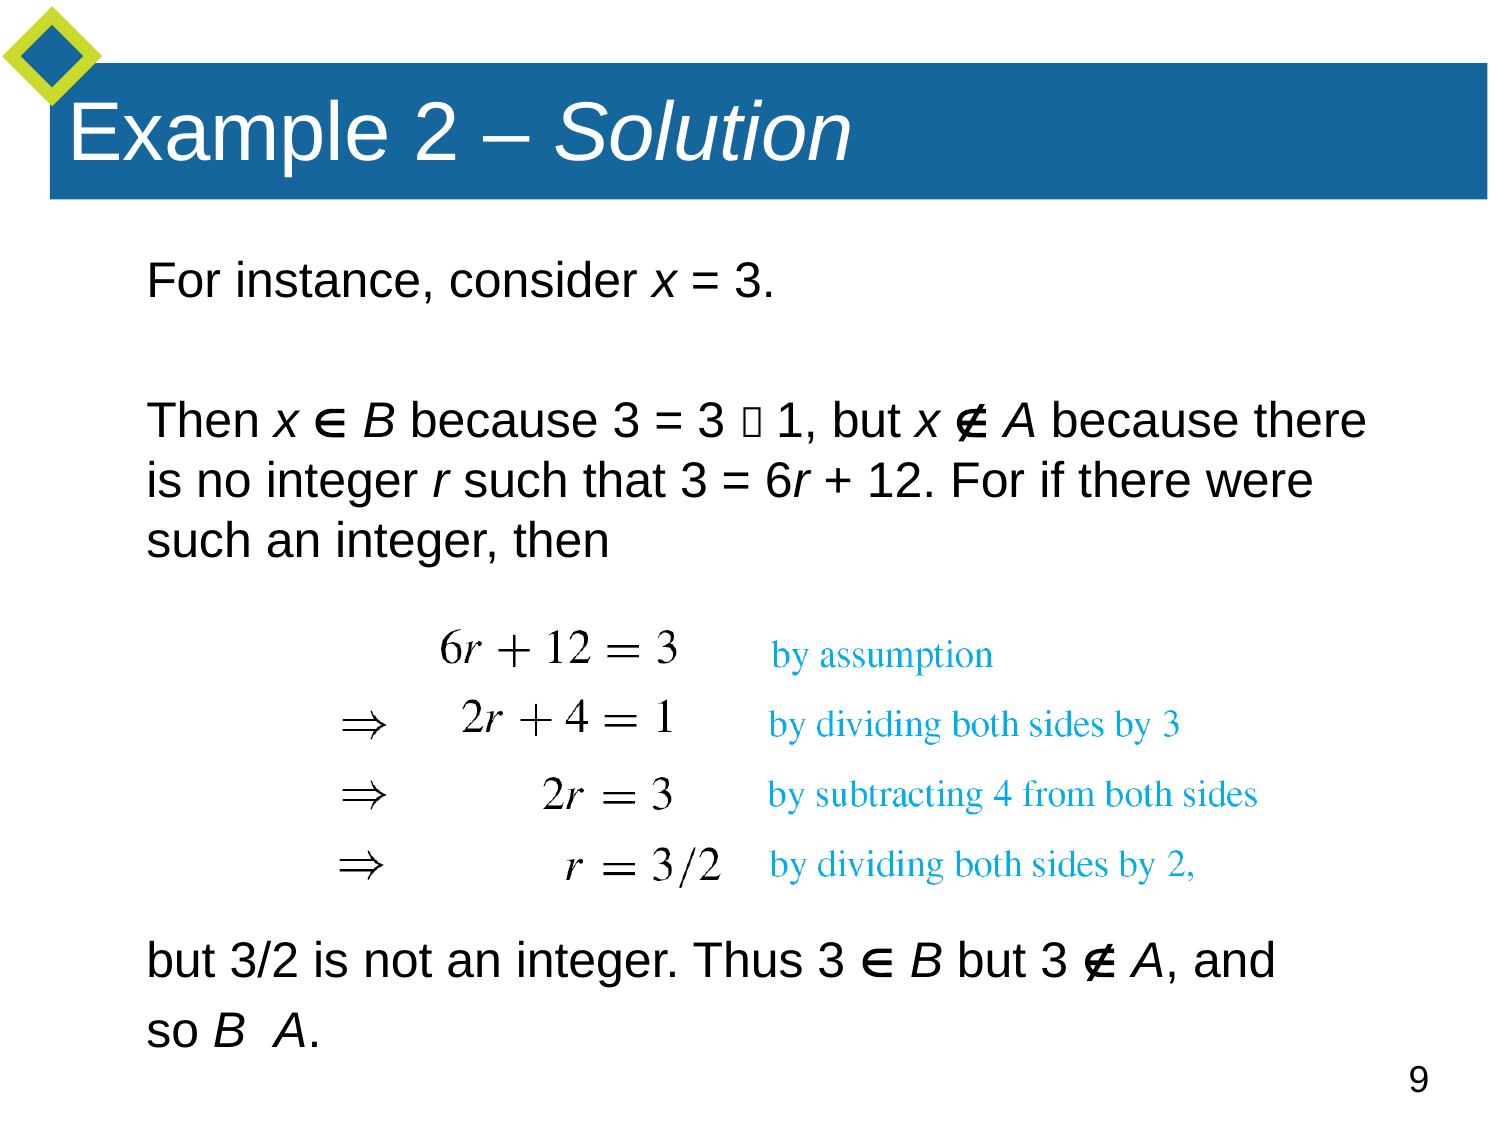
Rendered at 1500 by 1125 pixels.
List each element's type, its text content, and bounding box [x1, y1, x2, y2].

picture [337, 692, 1182, 751]
picture [337, 839, 1200, 888]
picture [337, 770, 1262, 815]
picture [431, 624, 995, 680]
title Example 2 – Solution [52, 33, 1403, 221]
